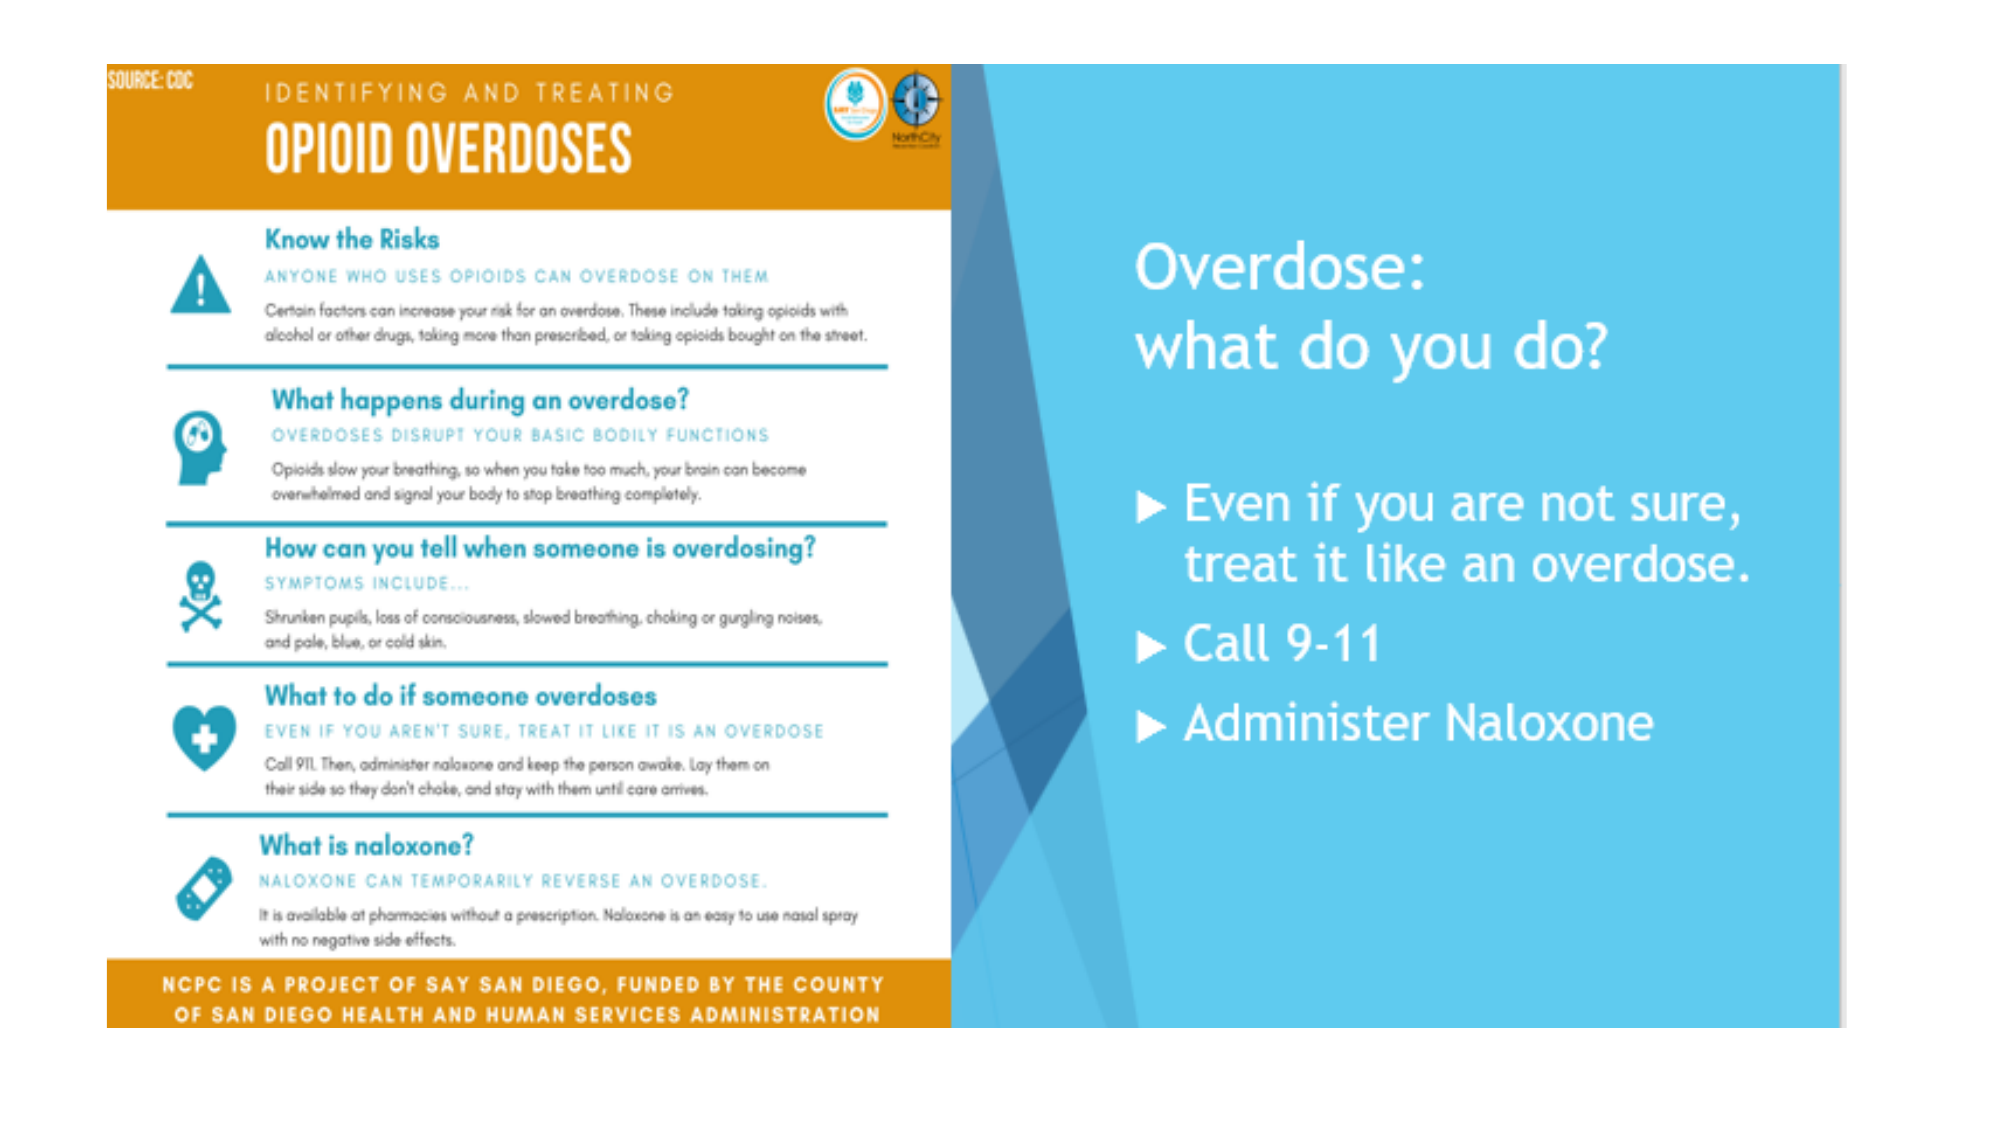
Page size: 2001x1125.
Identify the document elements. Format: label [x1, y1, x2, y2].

picture [106, 64, 1847, 1028]
